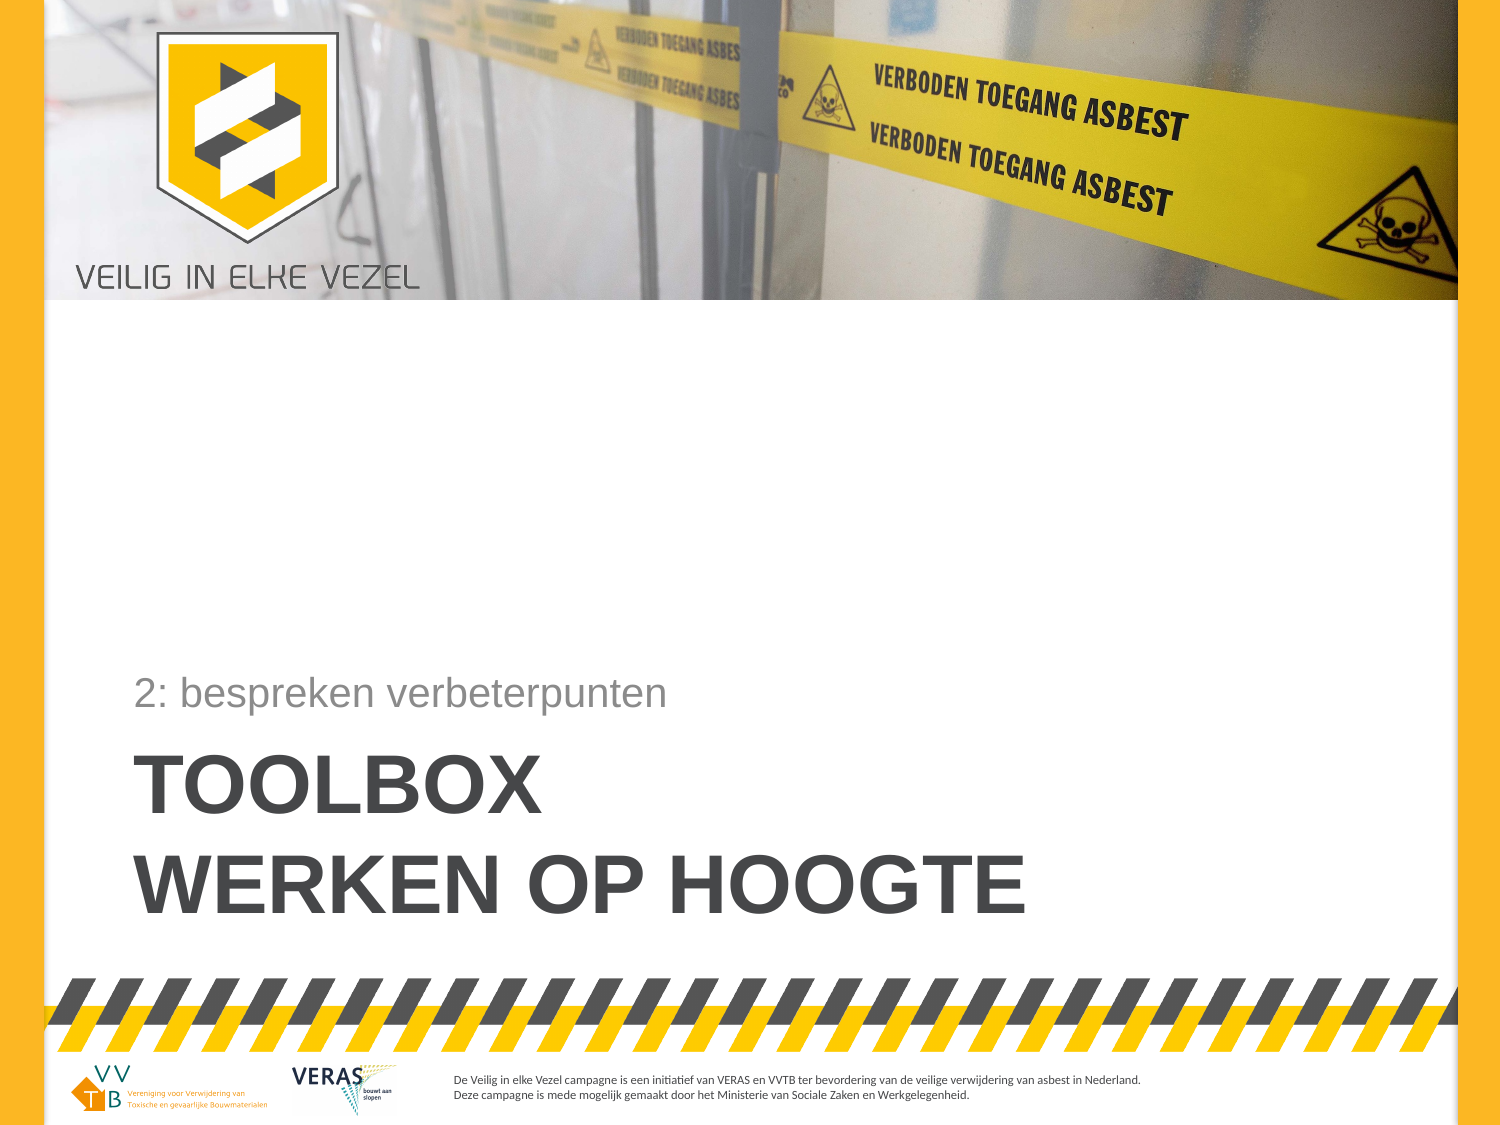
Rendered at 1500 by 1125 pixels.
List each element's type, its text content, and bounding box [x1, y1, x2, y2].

picture [71, 1065, 267, 1111]
picture [292, 1065, 397, 1116]
title toolbox werken op hoogte [118, 723, 1394, 947]
picture [45, 978, 1458, 1052]
list 2: bespreken verbeterpunten [118, 476, 1394, 723]
picture [44, 0, 1458, 327]
